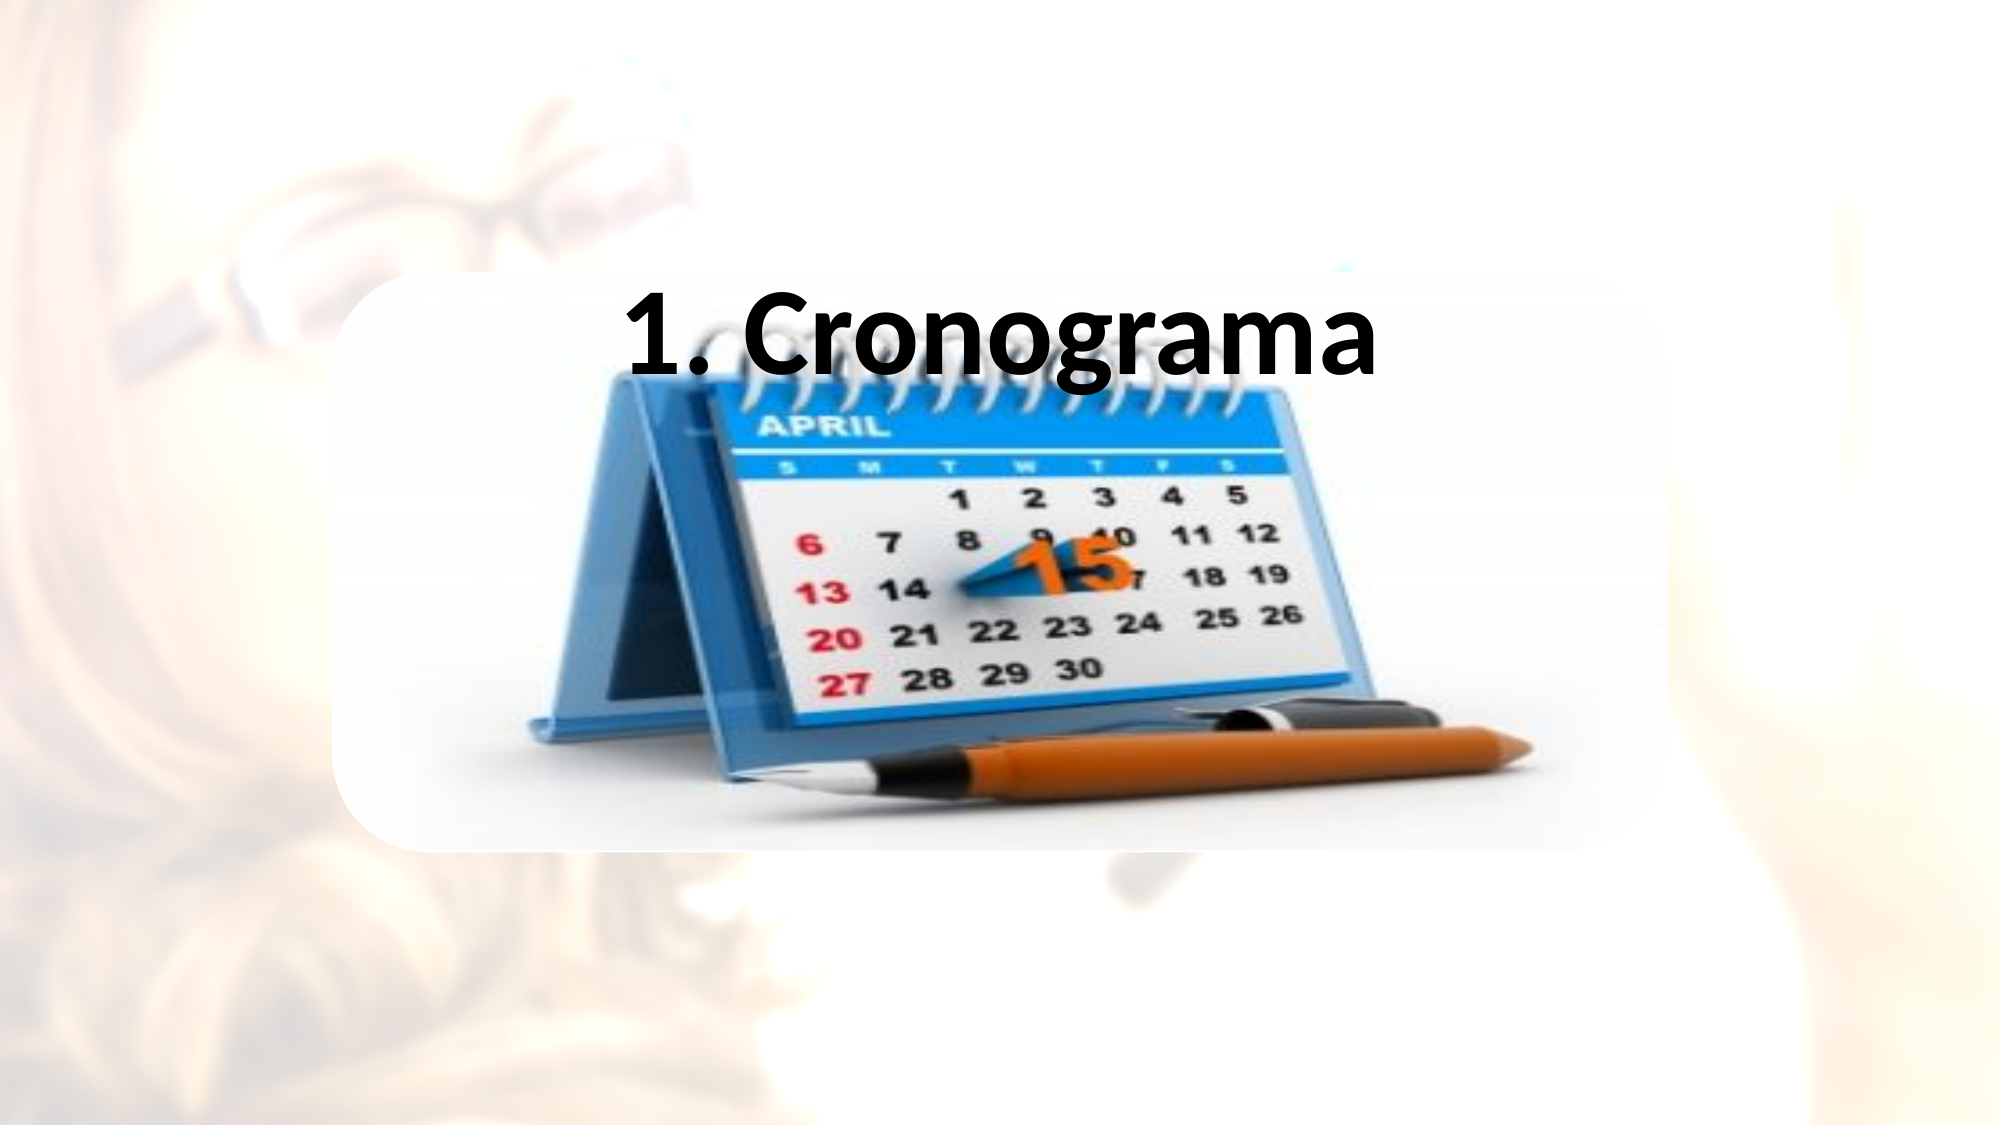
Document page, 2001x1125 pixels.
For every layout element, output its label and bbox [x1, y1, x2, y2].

text_box [333, 117, 1667, 1007]
picture [0, 0, 2000, 1125]
